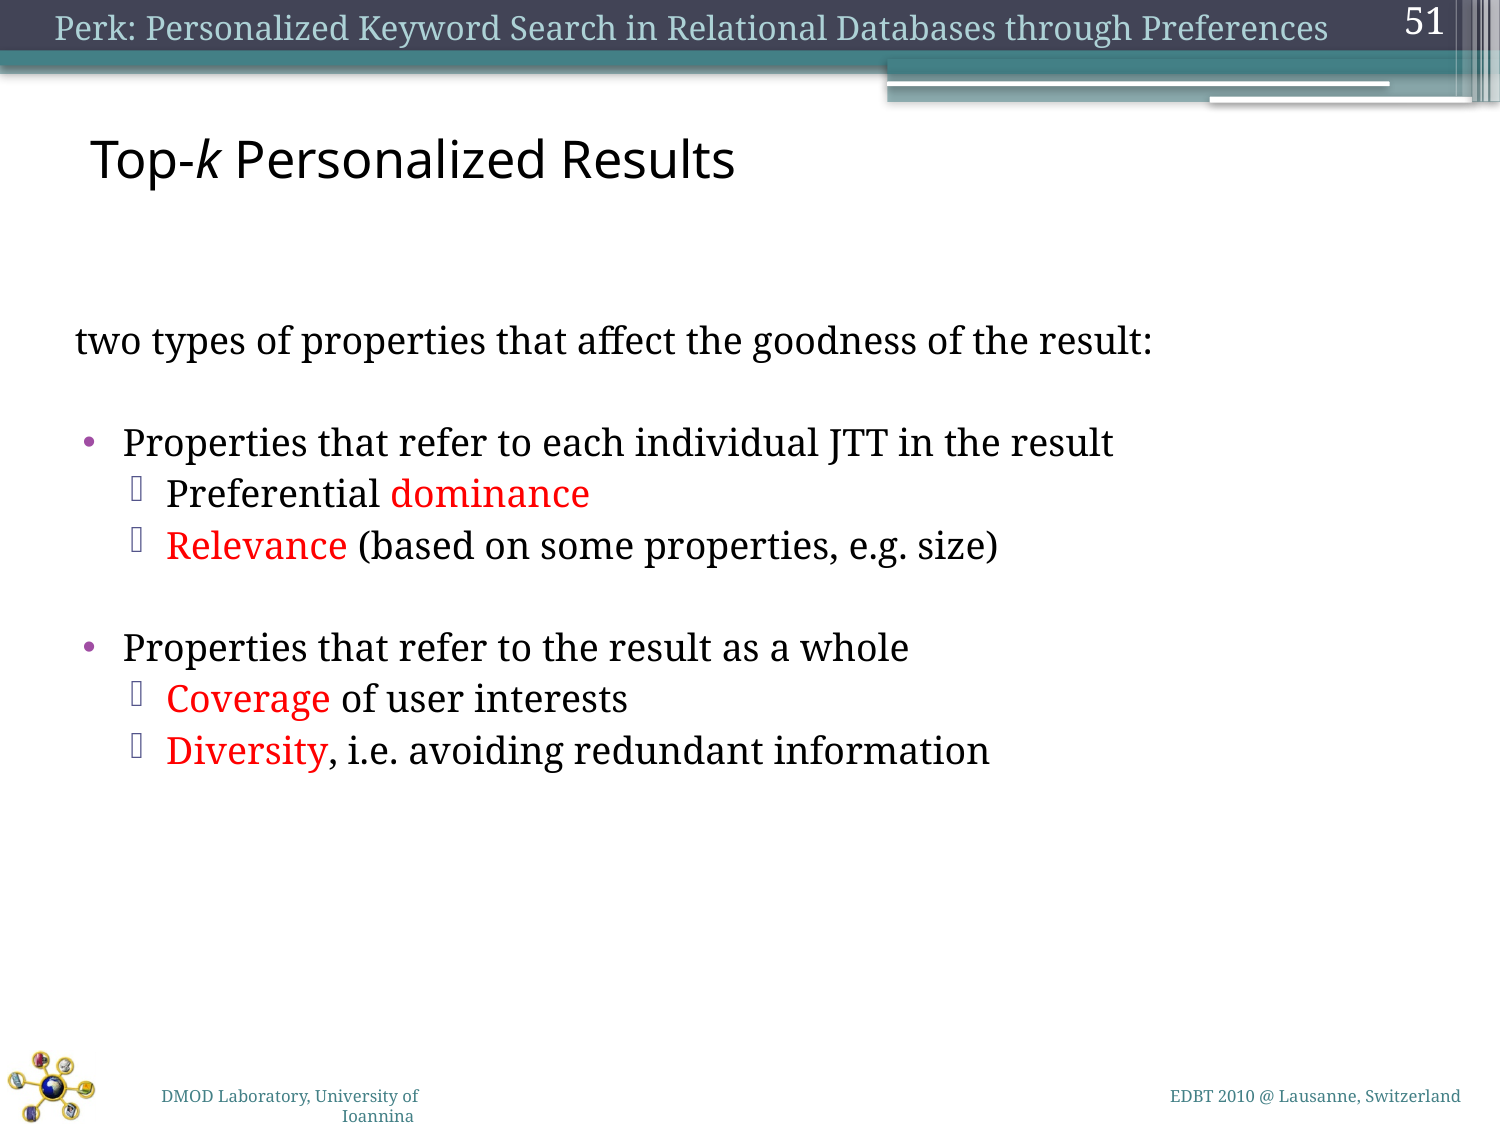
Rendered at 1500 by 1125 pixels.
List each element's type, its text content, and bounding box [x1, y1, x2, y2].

slide_number 51 [1335, 0, 1461, 56]
footer EDBT 2010 @ Lausanne, Switzerland [1101, 1078, 1477, 1125]
title Top-k Personalized Results [74, 116, 1426, 200]
picture [7, 1079, 96, 1124]
list two types of properties that affect the goodness of the result: Properties that refer to each individual JTT in the result Preferential dominance Relevance (based on some properties, e.g. size) Properties that refer to the result as a whole Coverage of user interests Diversity, i.e. avoiding redundant information [0, 257, 1426, 1079]
